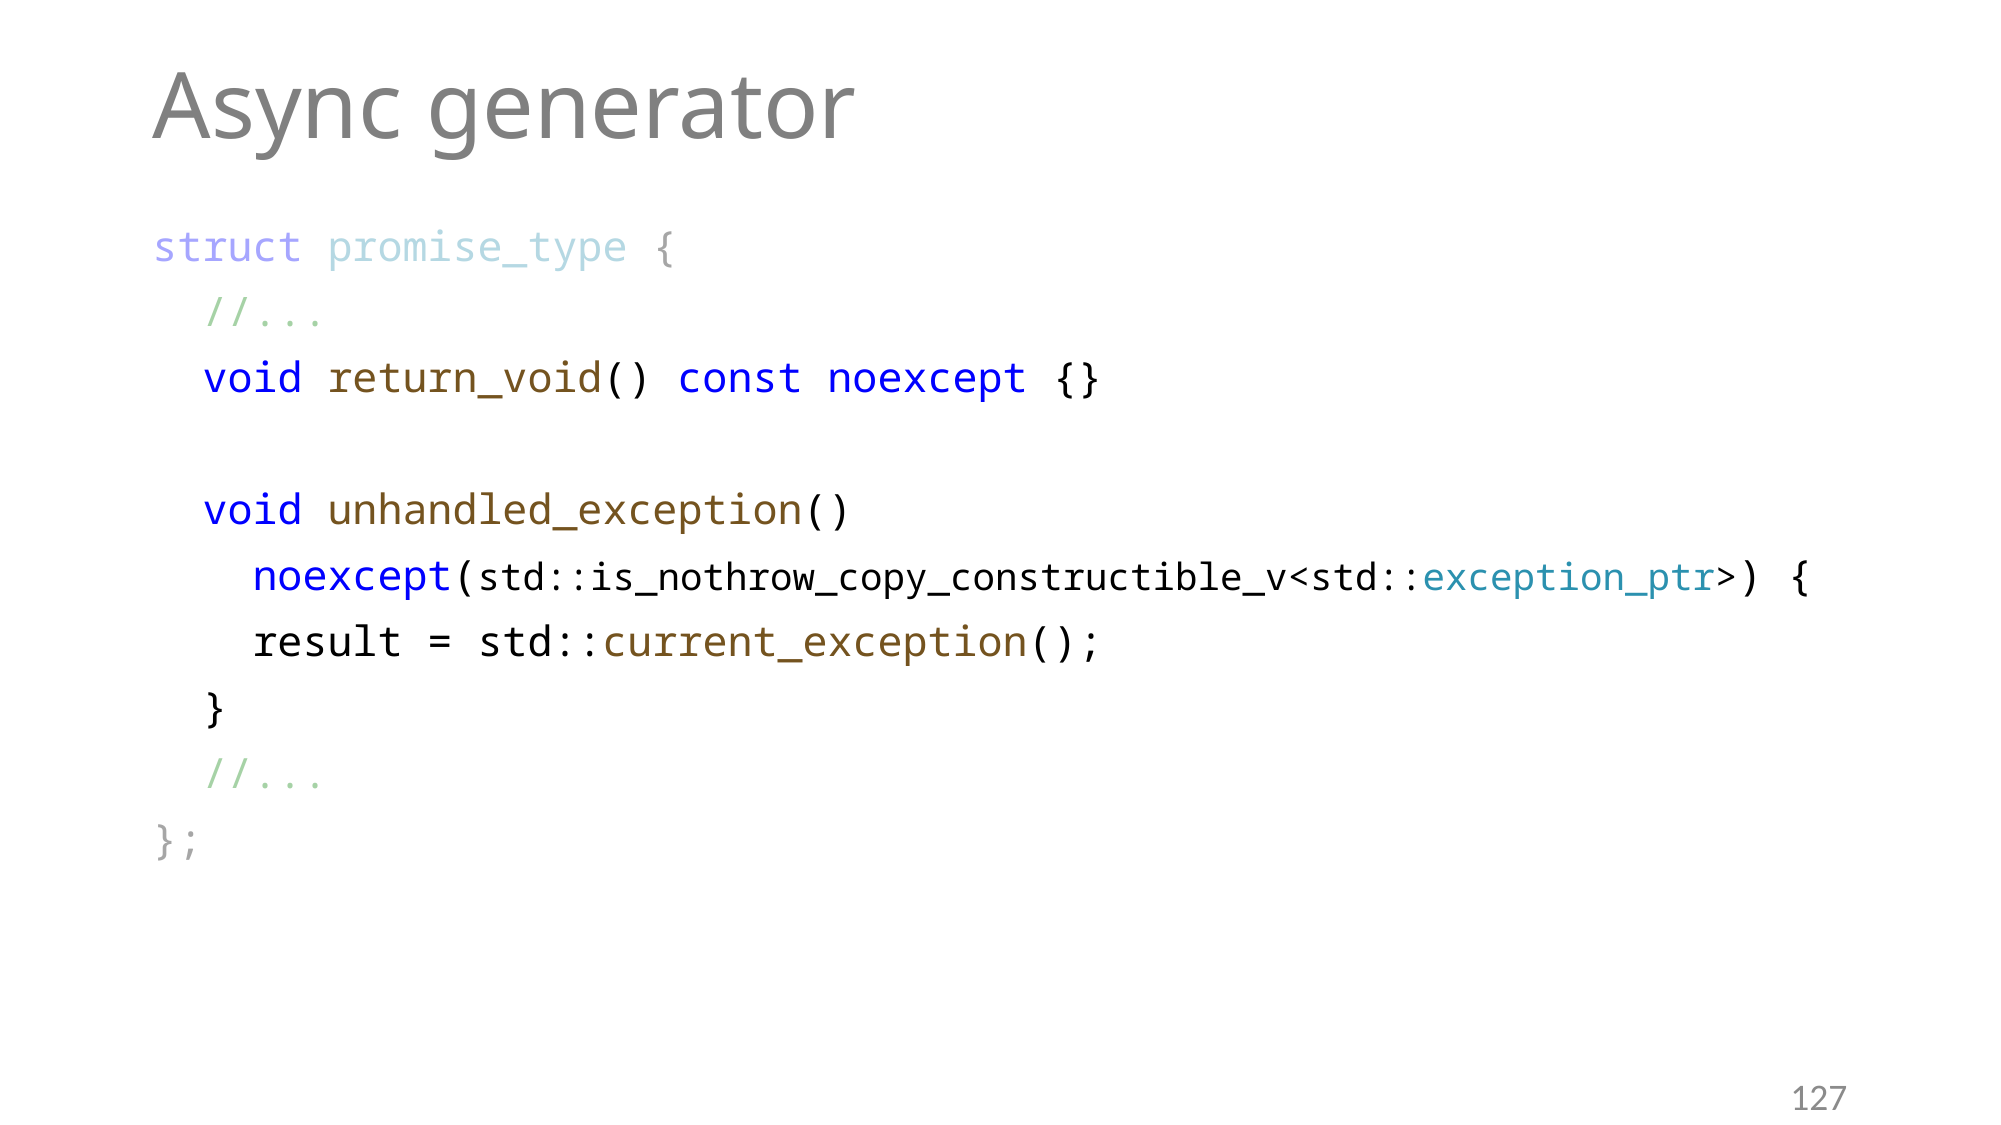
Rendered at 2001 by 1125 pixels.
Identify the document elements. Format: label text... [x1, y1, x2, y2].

title Async generator [137, 0, 1863, 217]
slide_number 127 [1412, 1065, 1863, 1125]
list struct promise_type { //... void return_void() const noexcept {} void unhandled_exception() noexcept(std::is_nothrow_copy_constructible_v<std::exception_ptr>) { result = std::current_exception(); } //... }; [137, 217, 1863, 1066]
